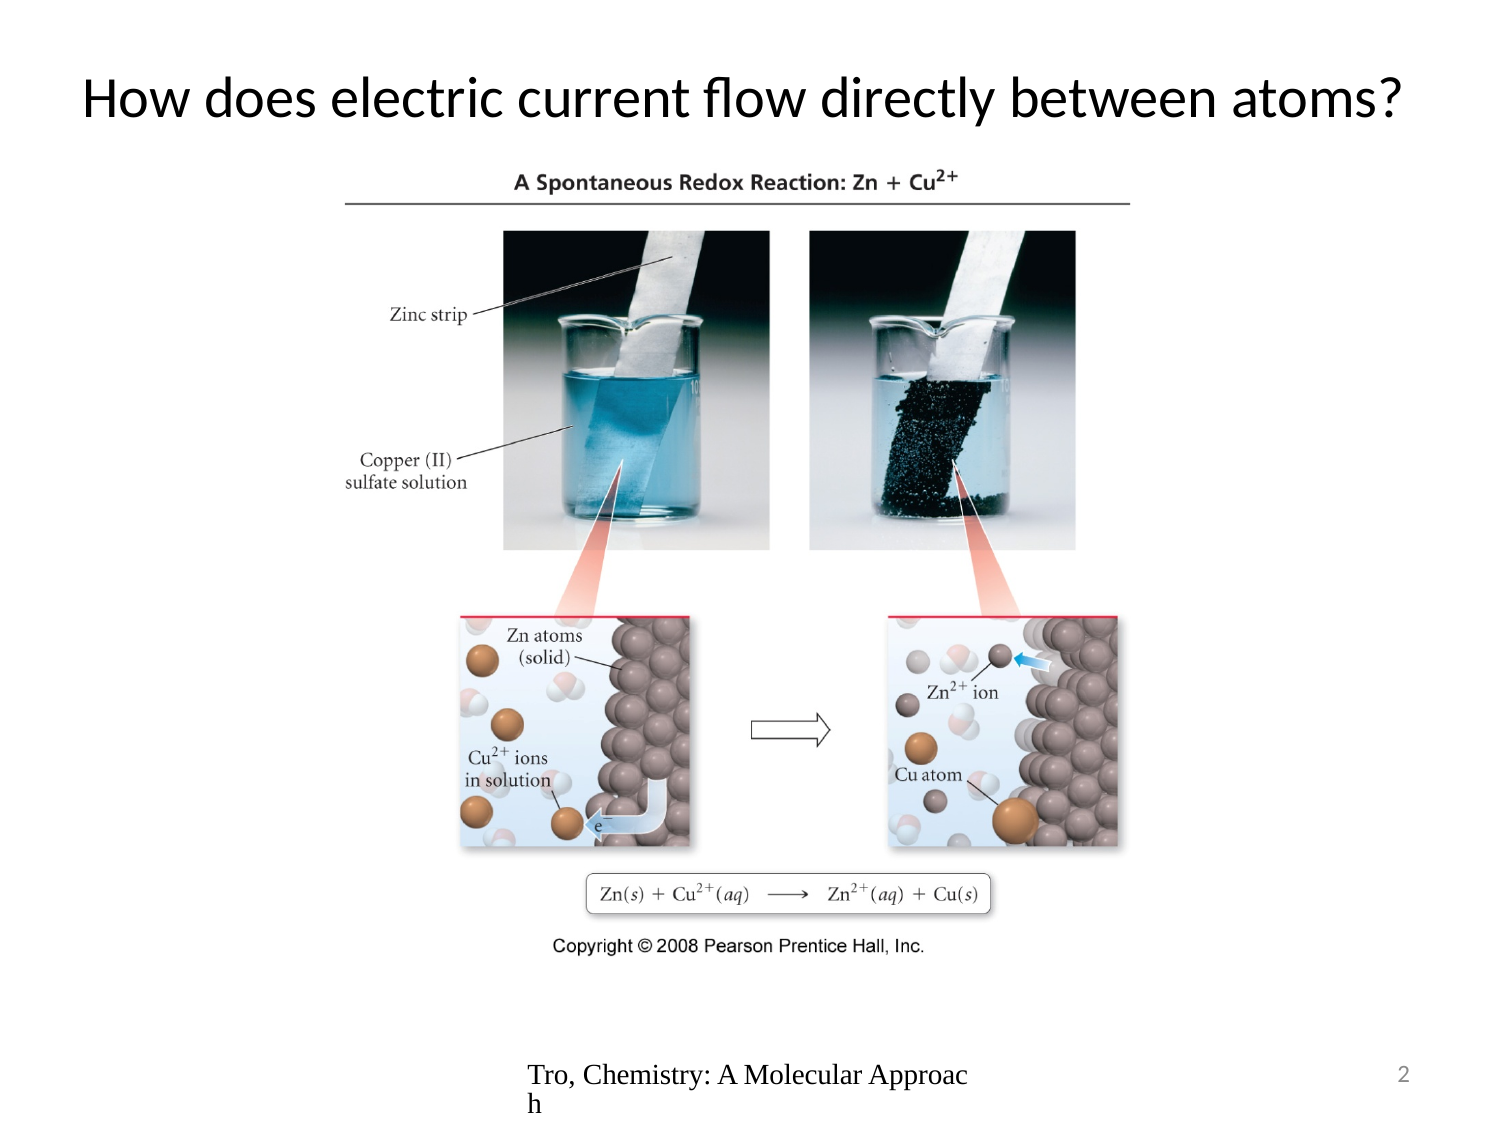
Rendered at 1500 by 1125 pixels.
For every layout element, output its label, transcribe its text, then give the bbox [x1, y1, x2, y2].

slide_number 2 [1074, 1042, 1425, 1103]
title How does electric current flow directly between atoms? [50, 37, 1438, 150]
picture [337, 162, 1139, 963]
footer Tro, Chemistry: A Molecular Approach [512, 1042, 988, 1103]
